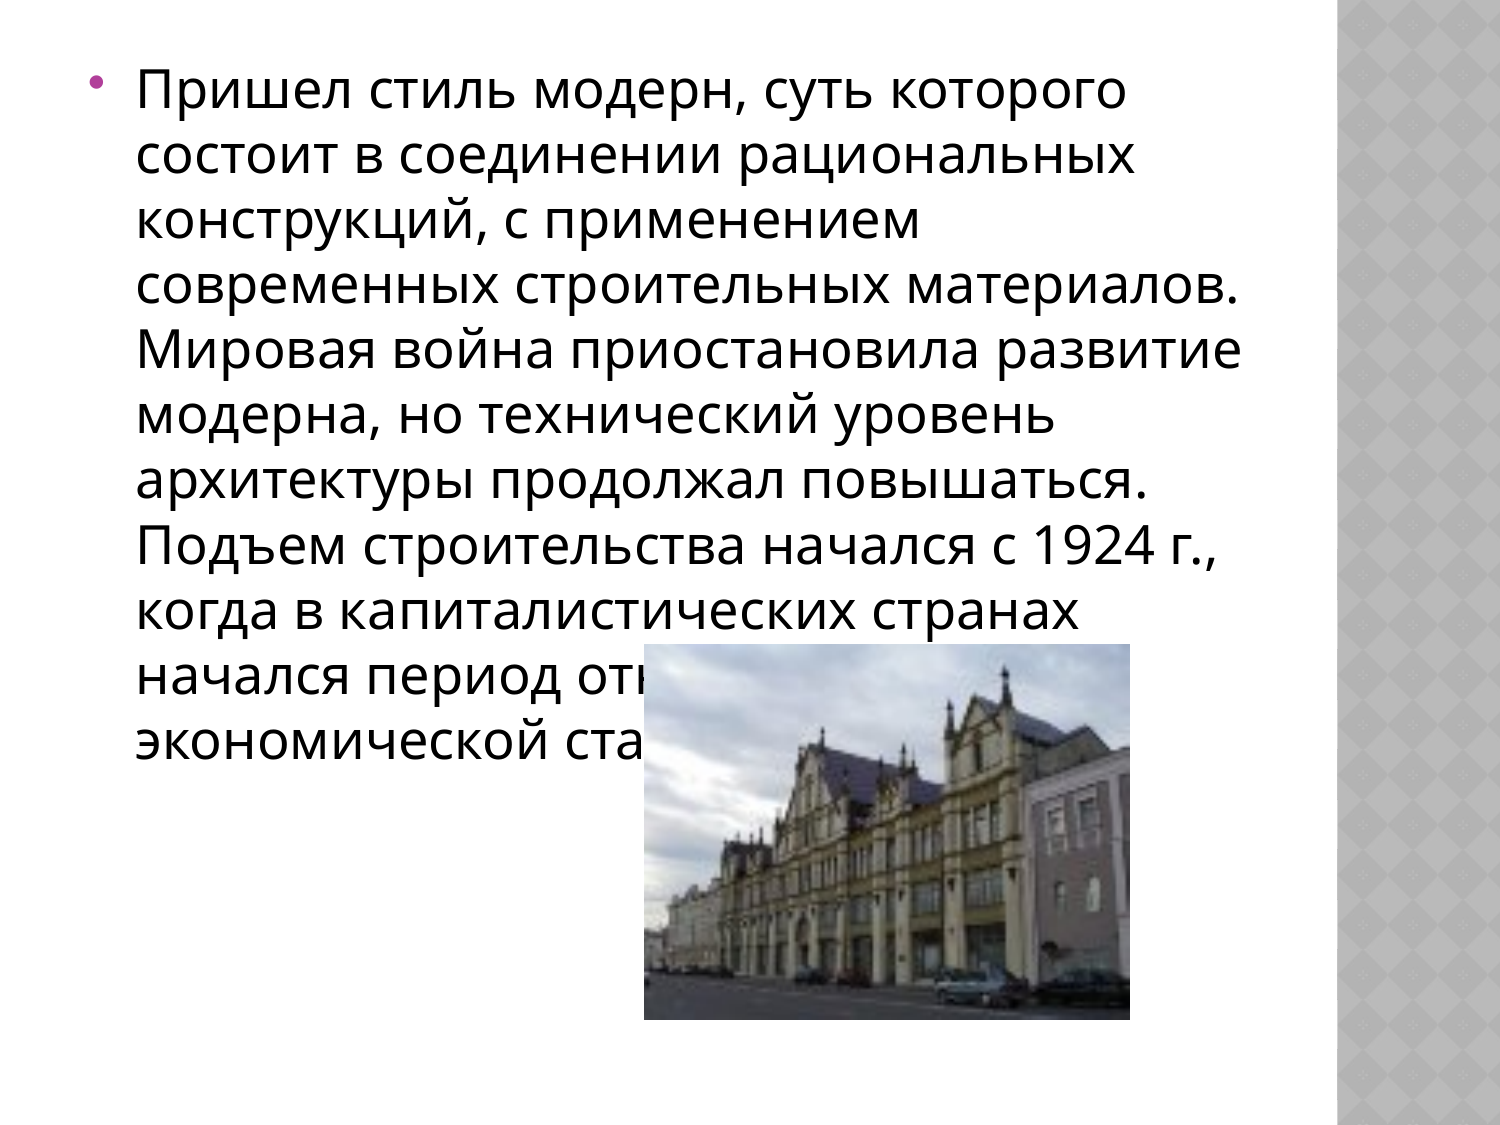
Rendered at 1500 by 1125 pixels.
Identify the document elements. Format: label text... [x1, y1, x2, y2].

list Пришел стиль модерн, суть которого состоит в соединении рациональных конструкций, с применением современных строительных материалов. Мировая война приостановила развитие модерна, но технический уровень архитектуры продолжал повышаться. Подъем строительства начался с 1924 г., когда в капиталистических странах начался период относительной экономической стабилизации [75, 46, 1263, 1060]
picture [644, 644, 1131, 1020]
